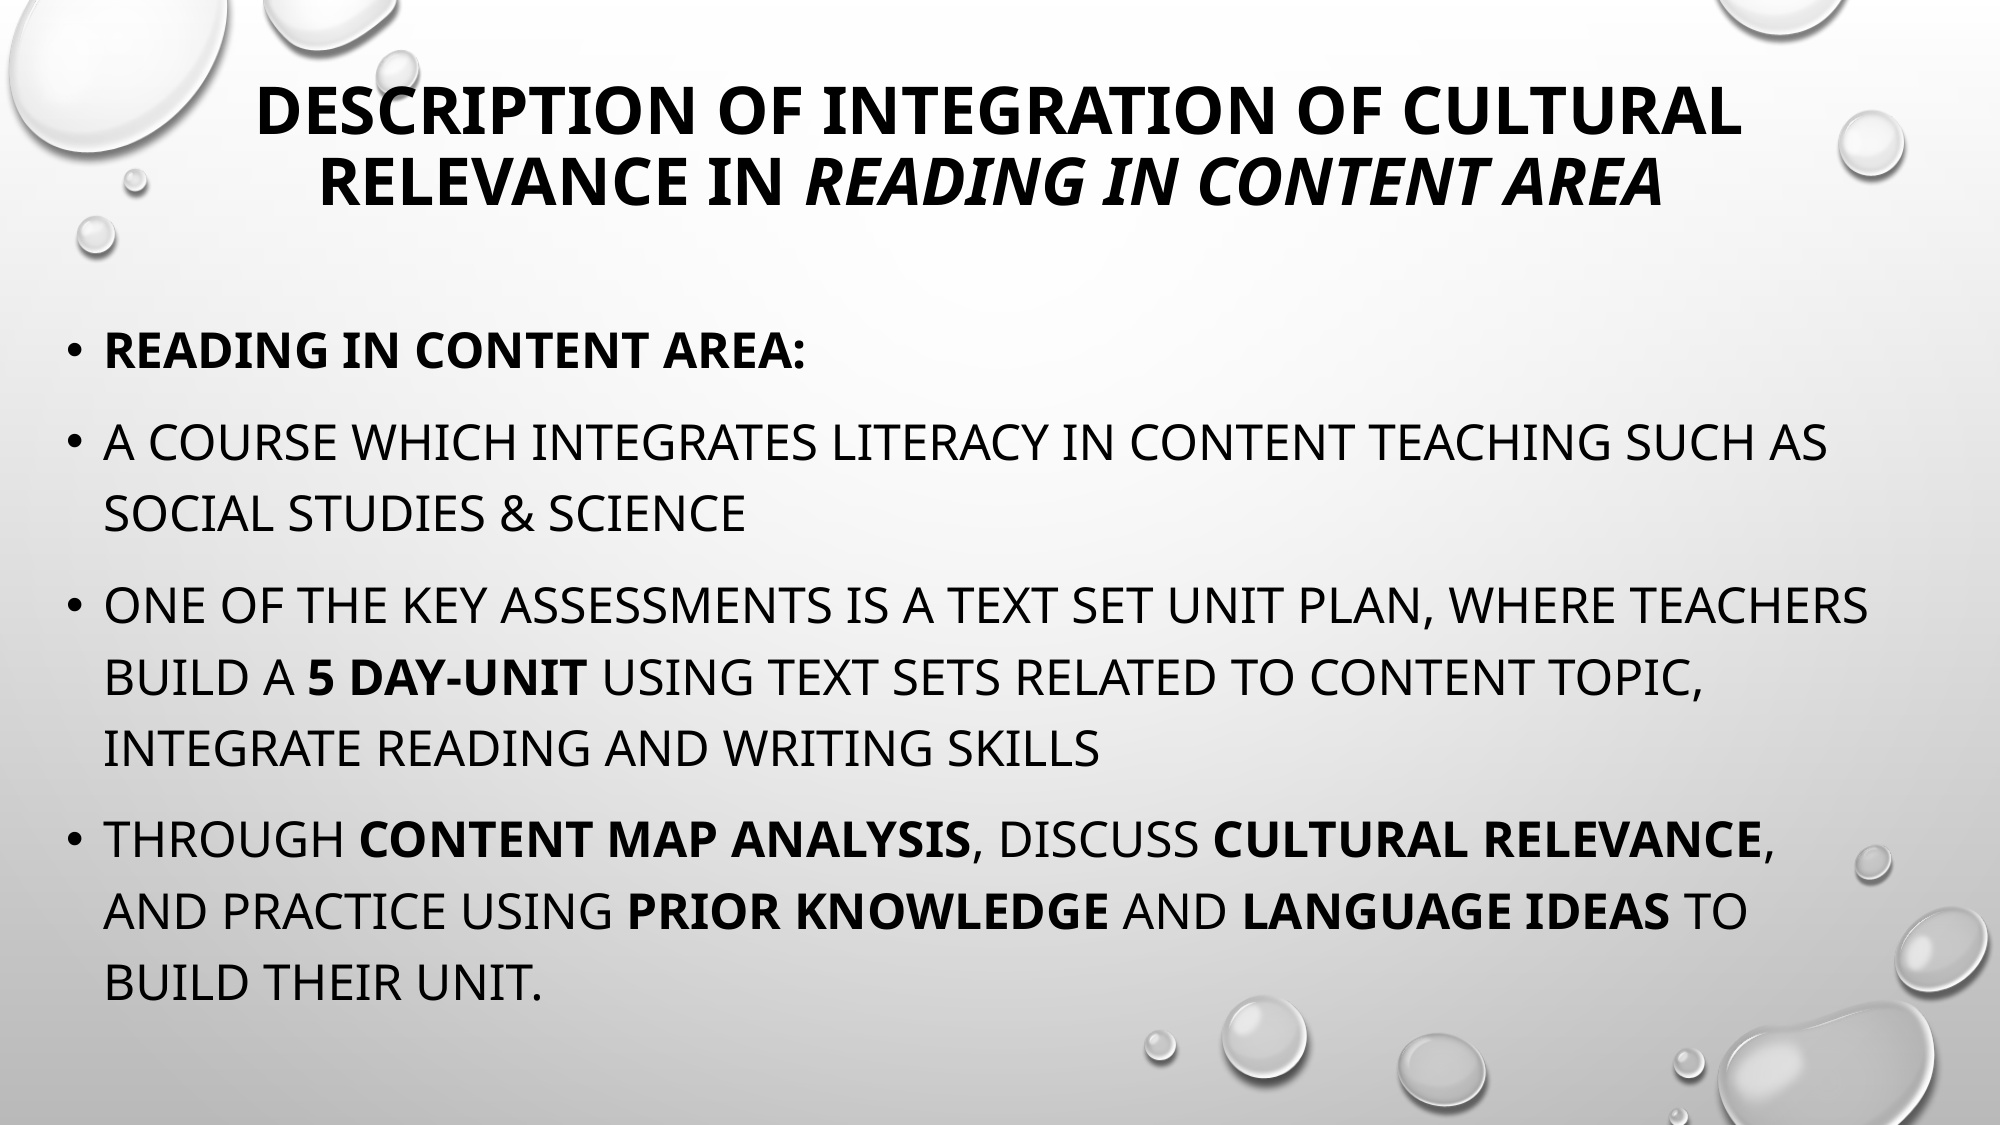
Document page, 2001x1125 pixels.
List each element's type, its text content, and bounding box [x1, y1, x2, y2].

picture [0, 0, 2000, 1125]
title Description of Integration of CULTURAL Relevance in Reading in Content Area [149, 45, 1851, 252]
list Reading in Content Area: A course which integrates literacy in content teaching such as social studies & science One of the key assessments is a Text Set Unit Plan, where teachers build a 5 day-unit using text sets related to content topic, integrate reading and writing skills Through content map analysis, DISCUSS CULTURAL RELEVANCE, and practice using prior knowledge and language ideas to build their unit. [50, 299, 1900, 1095]
